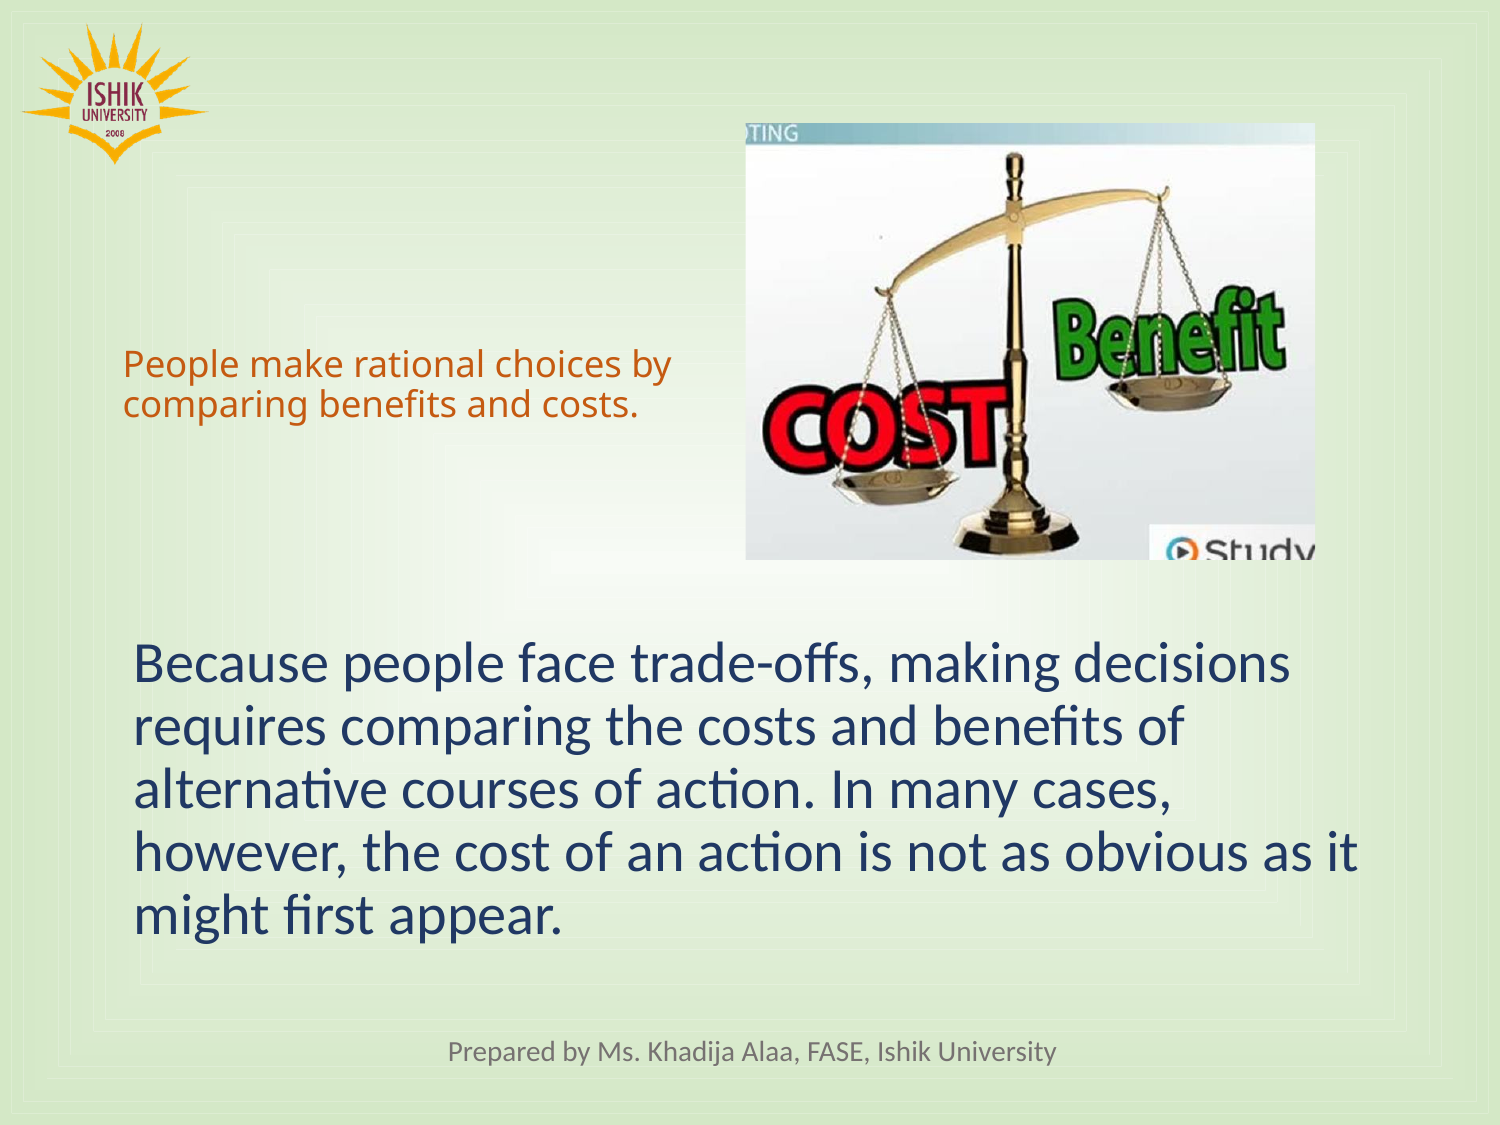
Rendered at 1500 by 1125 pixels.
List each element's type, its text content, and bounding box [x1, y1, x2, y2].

title People make rational choices by comparing benefits and costs. [107, 277, 697, 495]
picture [20, 22, 209, 165]
list Because people face trade-offs, making decisions requires comparing the costs and benefits of alternative courses of action. In many cases, however, the cost of an action is not as obvious as it might first appear. [118, 624, 1413, 1125]
picture [745, 123, 1316, 560]
footer Prepared by Ms. Khadija Alaa, FASE, Ishik University [260, 1025, 1271, 1115]
